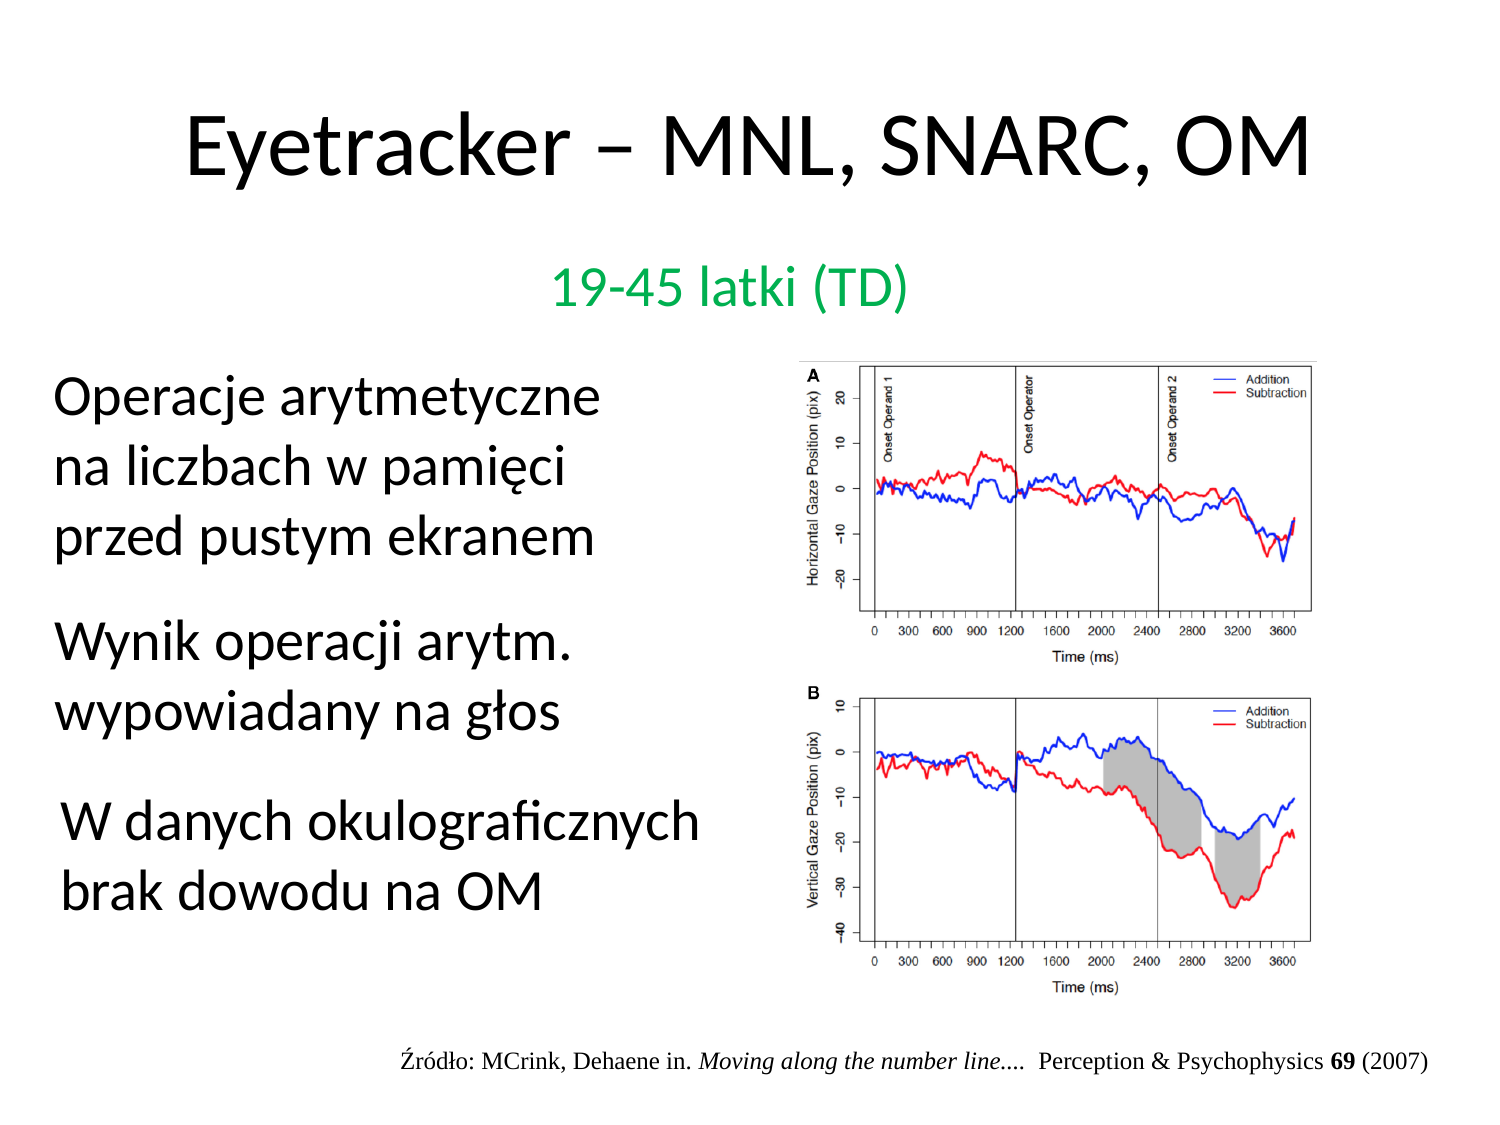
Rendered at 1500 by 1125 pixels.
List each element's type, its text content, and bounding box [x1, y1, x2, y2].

picture [799, 361, 1318, 1000]
text_box Wynik operacji arytm. wypowiadany na głos [39, 594, 588, 750]
text_box Źródło: MCrink, Dehaene in. Moving along the number line.... Perception & Psychophysics 69 (2007) [385, 1036, 1444, 1082]
text_box W danych okulograficznych brak dowodu na OM [45, 775, 717, 930]
text_box 19-45 latki (TD) [534, 240, 926, 326]
title Eyetracker – MNL, SNARC, OM [75, 45, 1425, 233]
text_box Operacje arytmetyczne na liczbach w pamięci przed pustym ekranem [38, 349, 618, 575]
